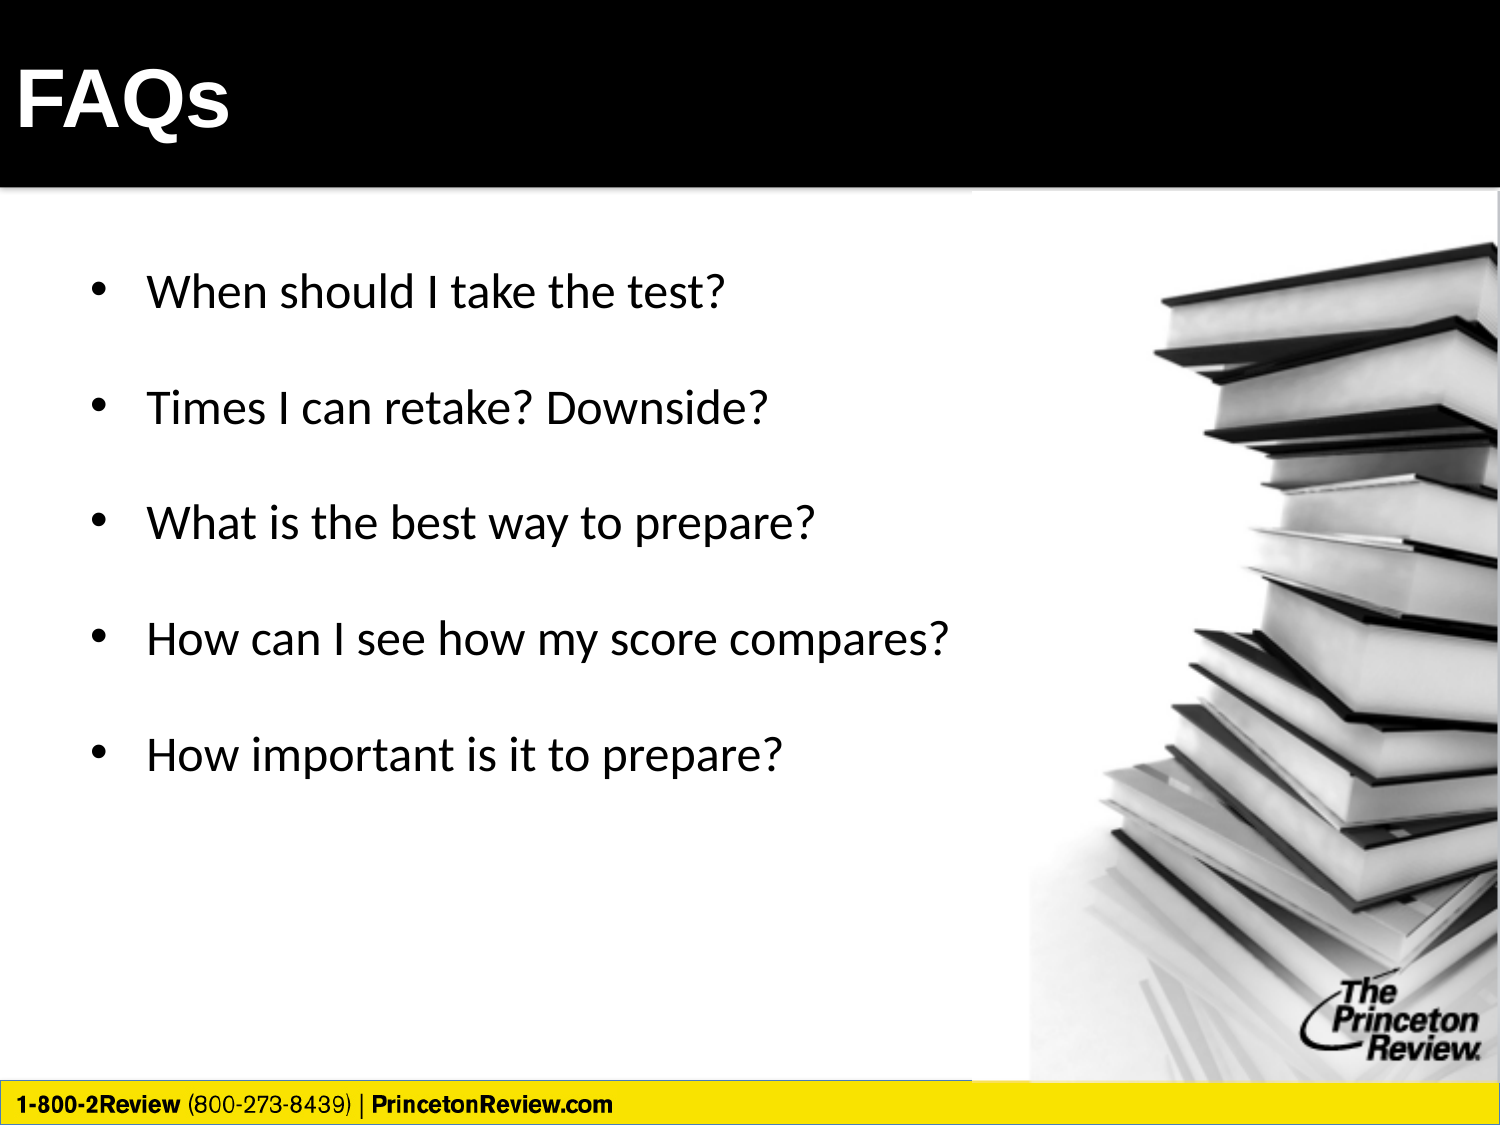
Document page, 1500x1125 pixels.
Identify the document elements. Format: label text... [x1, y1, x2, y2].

picture [14, 1086, 617, 1121]
list When should I take the test? Times I can retake? Downside? What is the best way to prepare? How can I see how my score compares? How important is it to prepare? [75, 262, 967, 1005]
title FAQs [0, 0, 1350, 188]
picture [972, 191, 1500, 1083]
